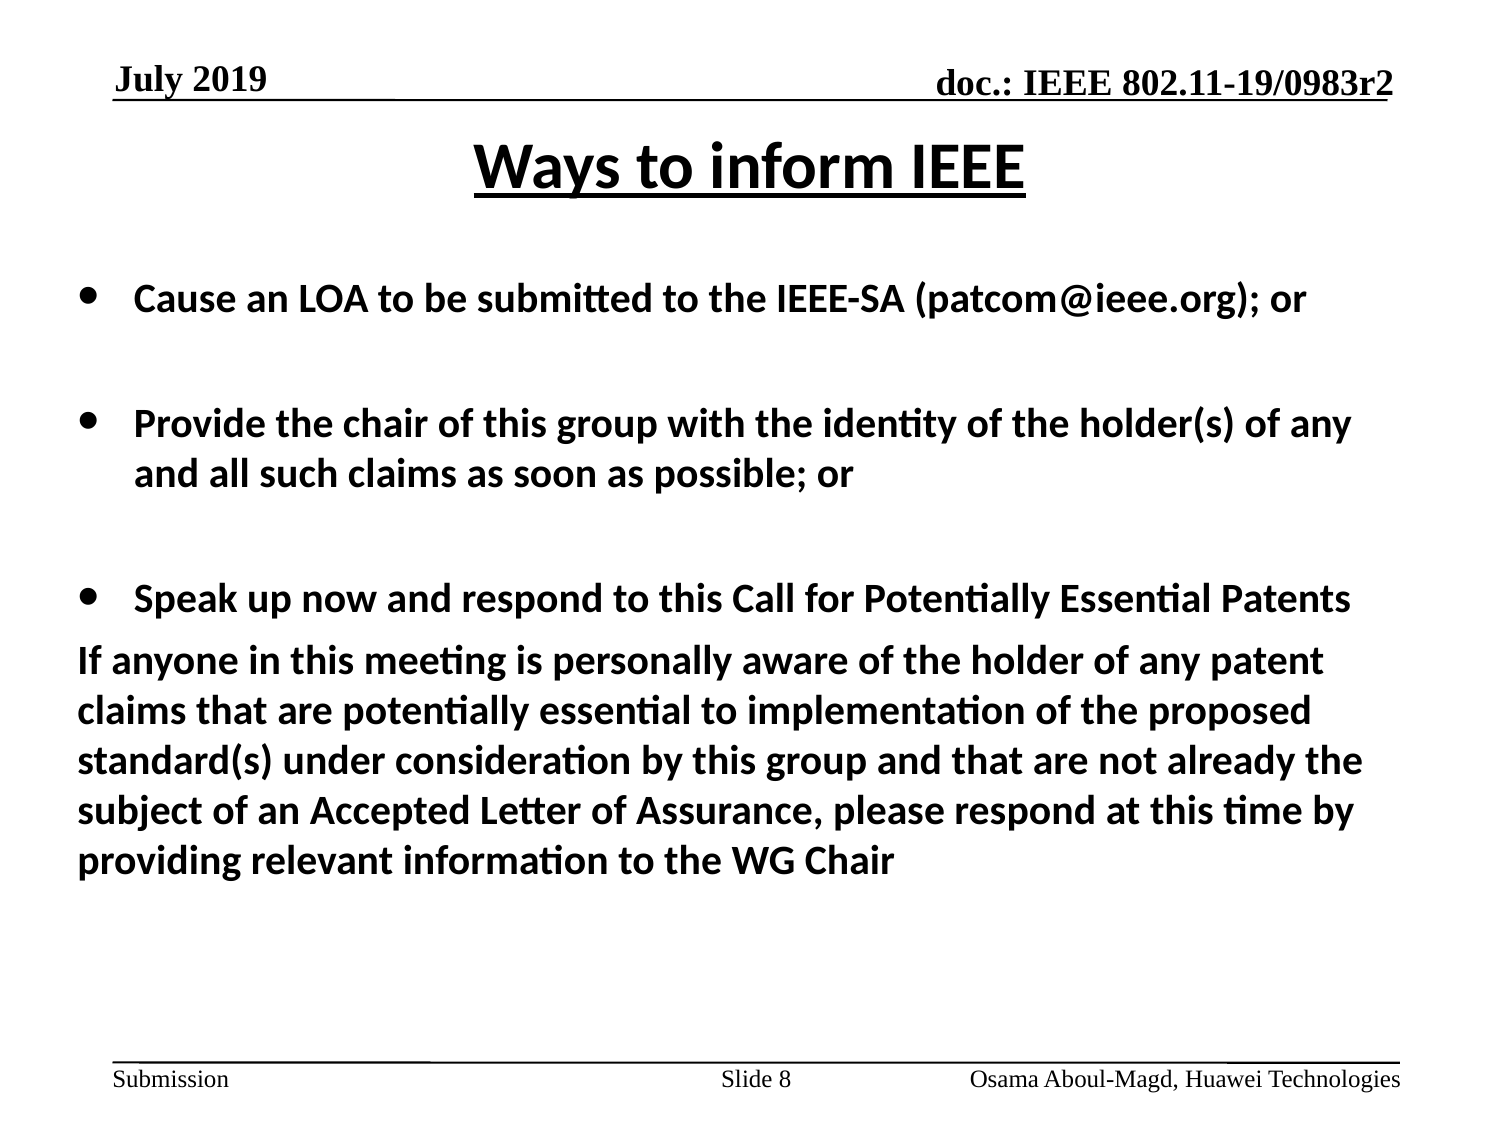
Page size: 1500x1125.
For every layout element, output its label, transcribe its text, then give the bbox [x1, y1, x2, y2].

slide_number Slide 8 [712, 1061, 800, 1123]
footer Osama Aboul-Magd, Huawei Technologies [878, 1061, 1402, 1093]
title Ways to inform IEEE [112, 74, 1388, 250]
list Cause an LOA to be submitted to the IEEE-SA (patcom@ieee.org); or Provide the chair of this group with the identity of the holder(s) of any and all such claims as soon as possible; or Speak up now and respond to this Call for Potentially Essential Patents If anyone in this meeting is personally aware of the holder of any patent claims that are potentially essential to implementation of the proposed standard(s) under consideration by this group and that are not already the subject of an Accepted Letter of Assurance, please respond at this time by providing relevant information to the WG Chair [62, 262, 1438, 938]
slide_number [114, 54, 423, 100]
